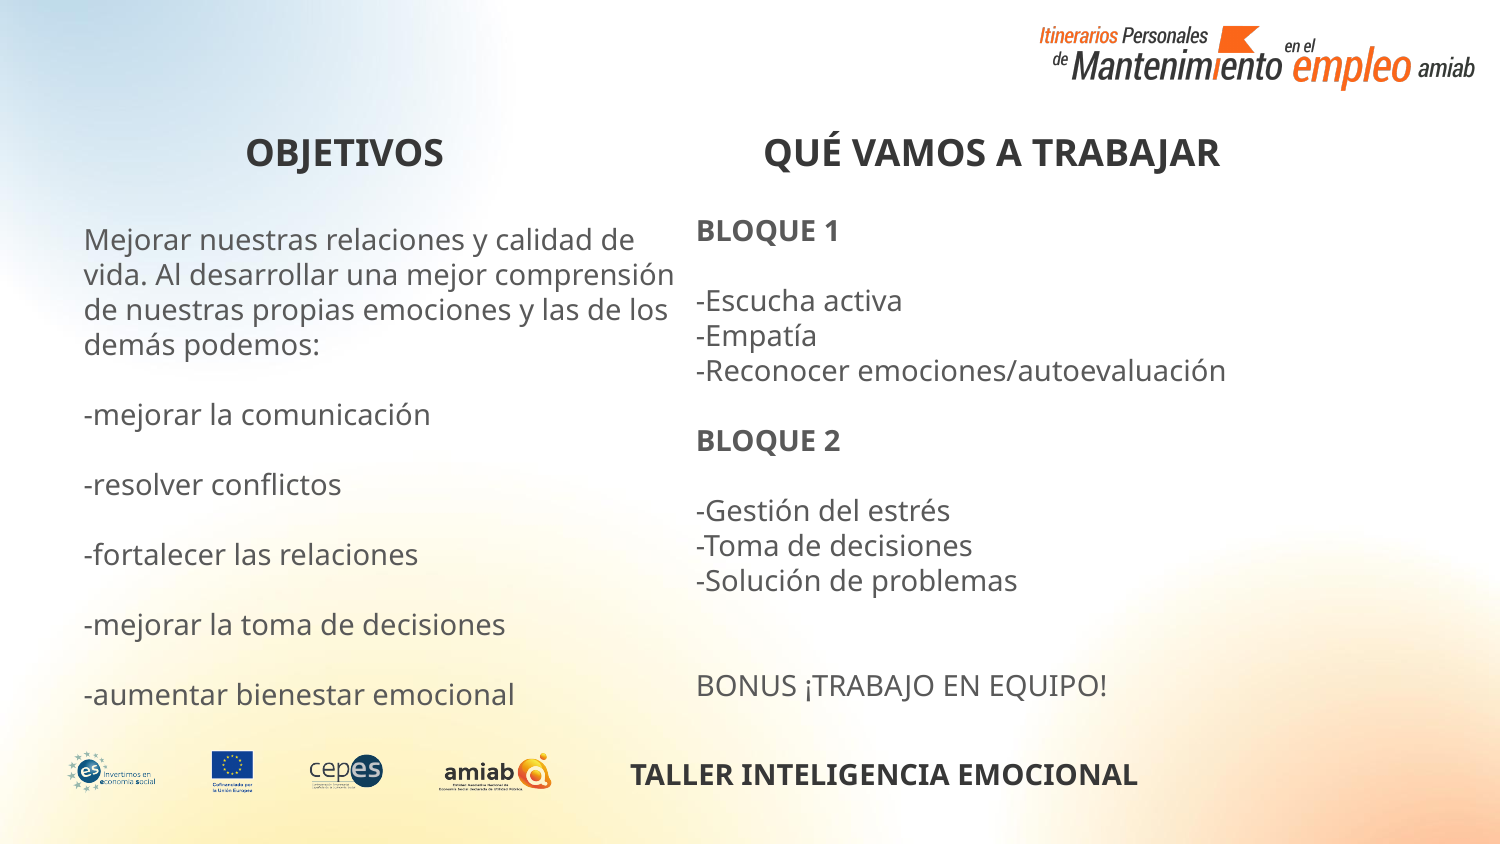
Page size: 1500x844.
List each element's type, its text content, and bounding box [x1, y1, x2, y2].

text_box OBJETIVOS [68, 120, 621, 184]
text_box BLOQUE 1 -Escucha activa -Empatía -Reconocer emociones/autoevaluación BLOQUE 2 -Gestión del estrés -Toma de decisiones -Solución de problemas BONUS ¡TRABAJO EN EQUIPO! [680, 197, 1304, 671]
picture [0, 0, 1500, 844]
text_box Mejorar nuestras relaciones y calidad de vida. Al desarrollar una mejor comprensión de nuestras propias emociones y las de los demás podemos: -mejorar la comunicación -resolver conflictos -fortalecer las relaciones -mejorar la toma de decisiones -aumentar bienestar emocional [68, 206, 691, 679]
text_box QUÉ VAMOS A TRABAJAR [715, 120, 1269, 184]
text_box TALLER INTELIGENCIA EMOCIONAL [621, 747, 1478, 800]
